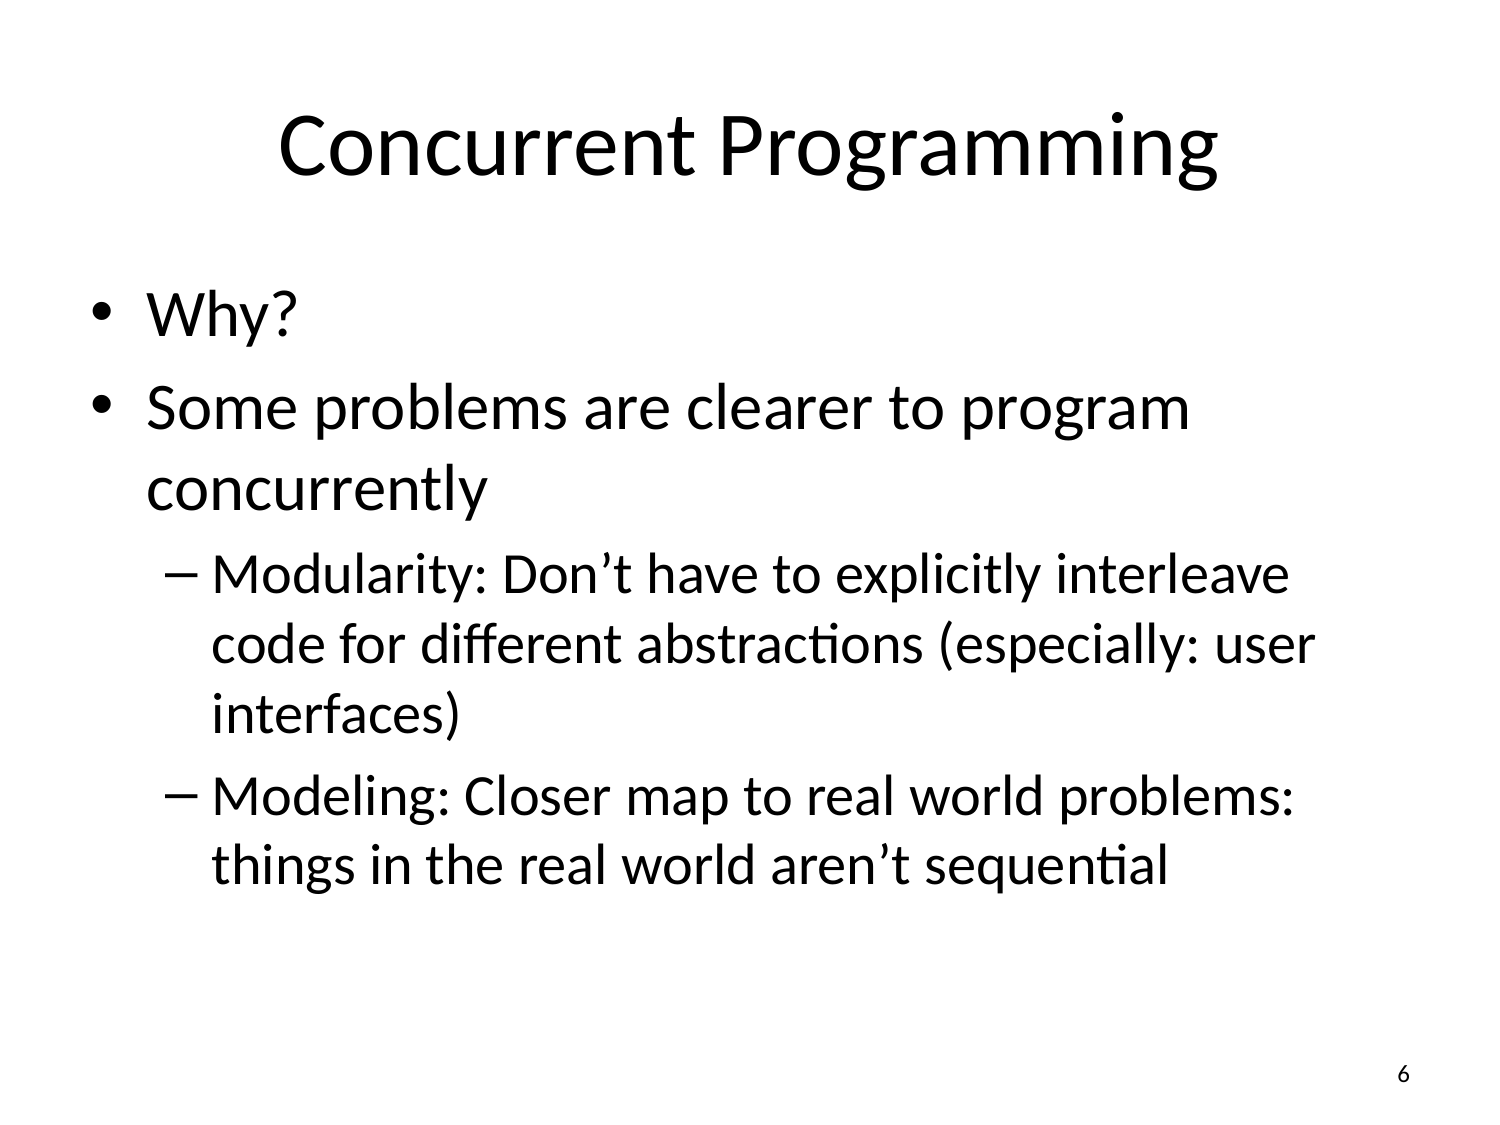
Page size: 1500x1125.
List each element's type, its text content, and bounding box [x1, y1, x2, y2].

slide_number 6 [1074, 1042, 1425, 1103]
list Why? Some problems are clearer to program concurrently Modularity: Don’t have to explicitly interleave code for different abstractions (especially: user interfaces) Modeling: Closer map to real world problems: things in the real world aren’t sequential [74, 262, 1426, 998]
title Concurrent Programming [74, 44, 1426, 233]
